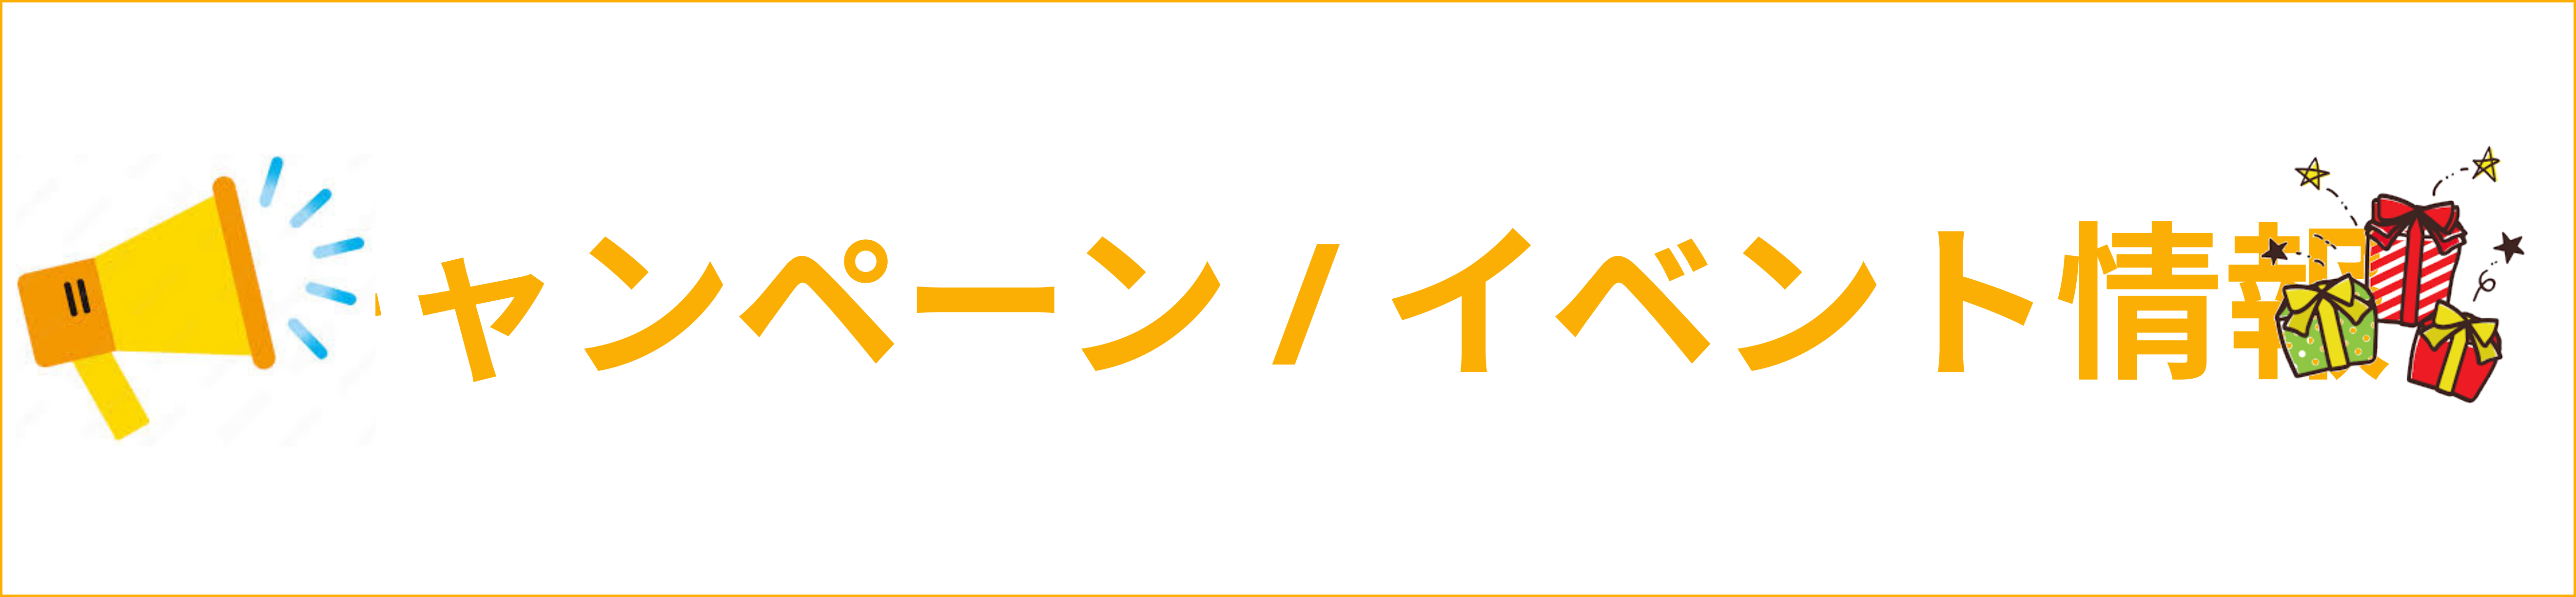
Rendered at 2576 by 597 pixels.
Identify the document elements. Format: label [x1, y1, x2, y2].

text_box [0, 0, 2576, 597]
picture [15, 154, 376, 446]
picture [2242, 124, 2544, 426]
